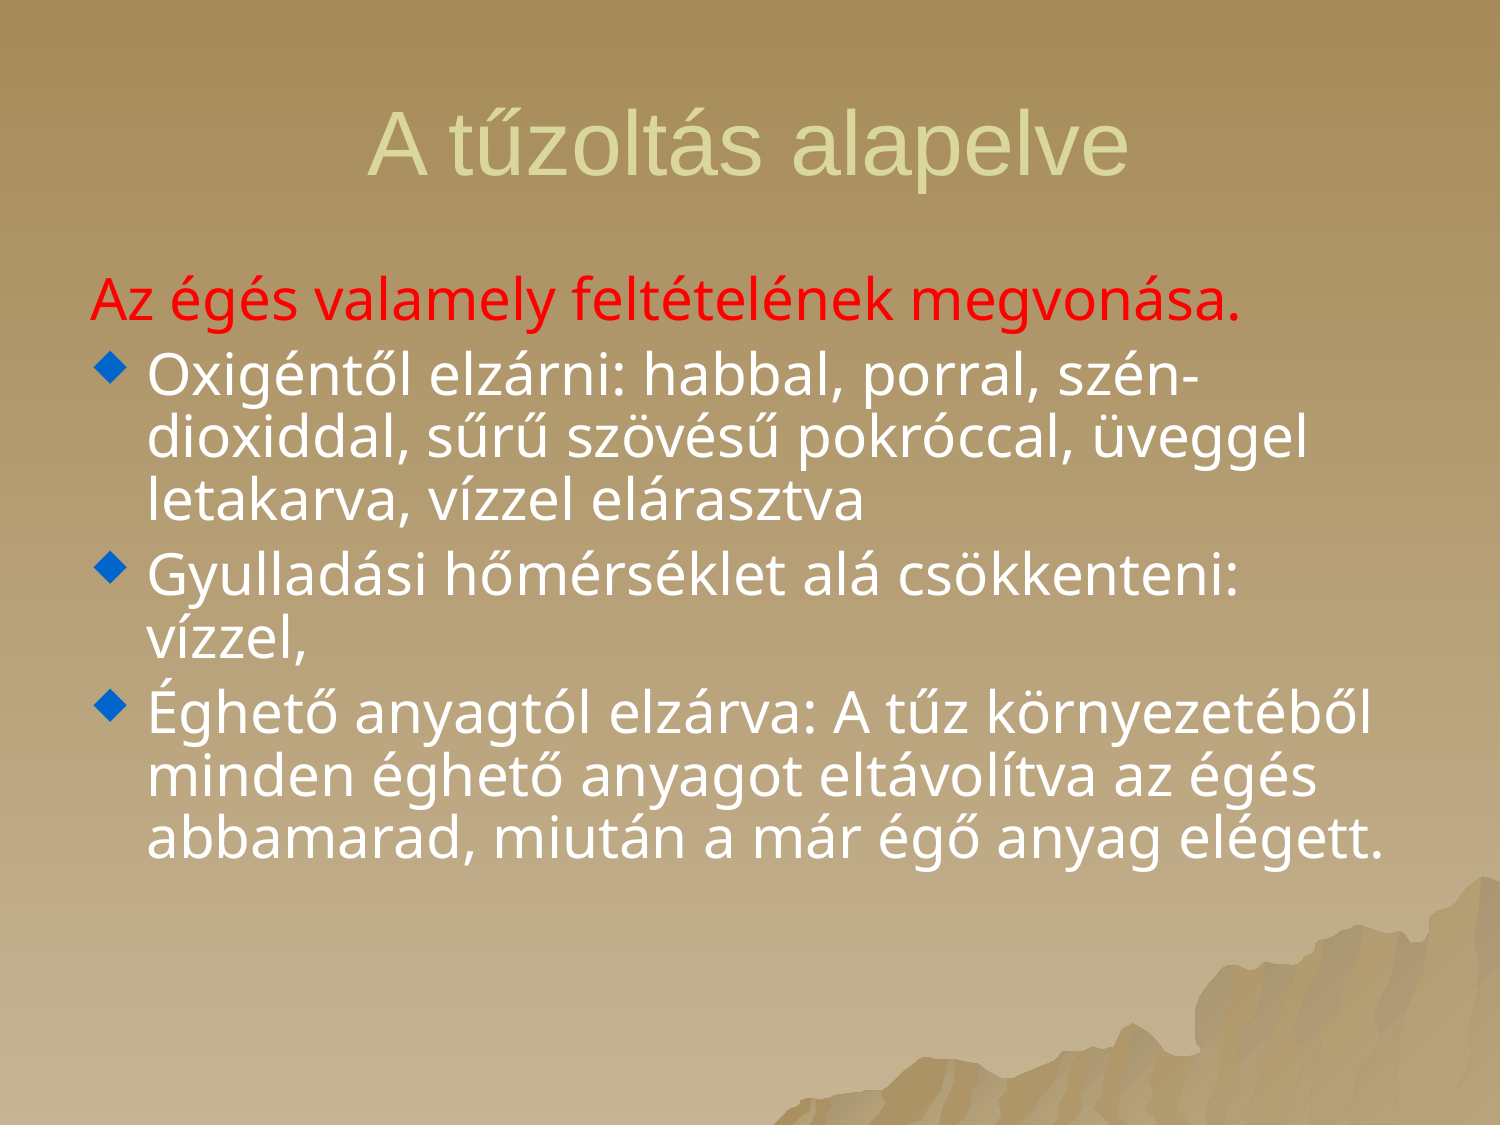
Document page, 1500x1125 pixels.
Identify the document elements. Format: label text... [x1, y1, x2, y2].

title A tűzoltás alapelve [74, 45, 1426, 233]
list Az égés valamely feltételének megvonása. Oxigéntől elzárni: habbal, porral, szén-dioxiddal, sűrű szövésű pokróccal, üveggel letakarva, vízzel elárasztva Gyulladási hőmérséklet alá csökkenteni: vízzel, Éghető anyagtól elzárva: A tűz környezetéből minden éghető anyagot eltávolítva az égés abbamarad, miután a már égő anyag elégett. [74, 262, 1426, 1006]
